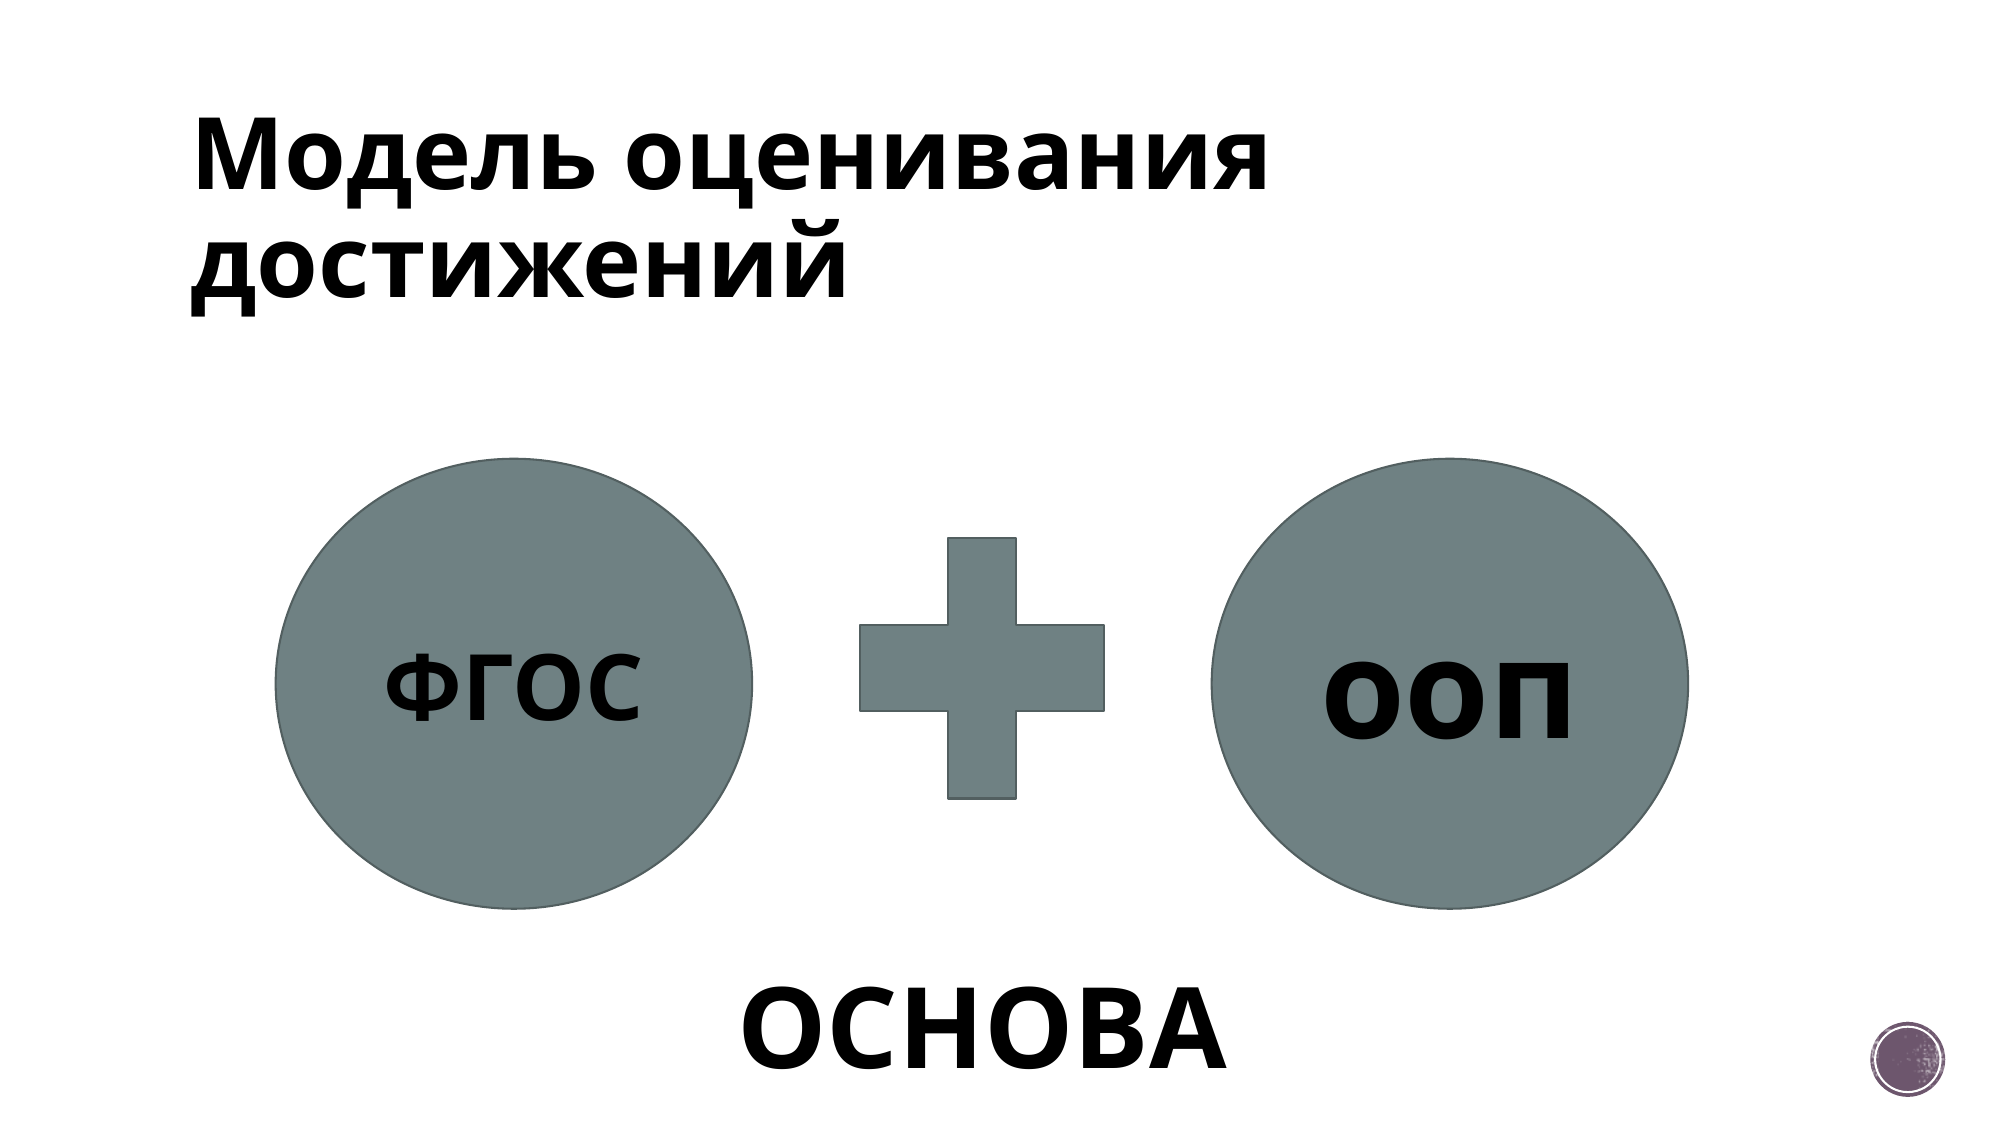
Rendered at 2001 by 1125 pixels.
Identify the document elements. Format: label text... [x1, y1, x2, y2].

text_box ФГОС [274, 457, 754, 910]
text_box ооп [1210, 457, 1690, 910]
text_box ОСНОВА [722, 948, 1242, 1099]
title Модель оценивания достижений [175, 79, 1826, 344]
text_box [859, 537, 1105, 800]
